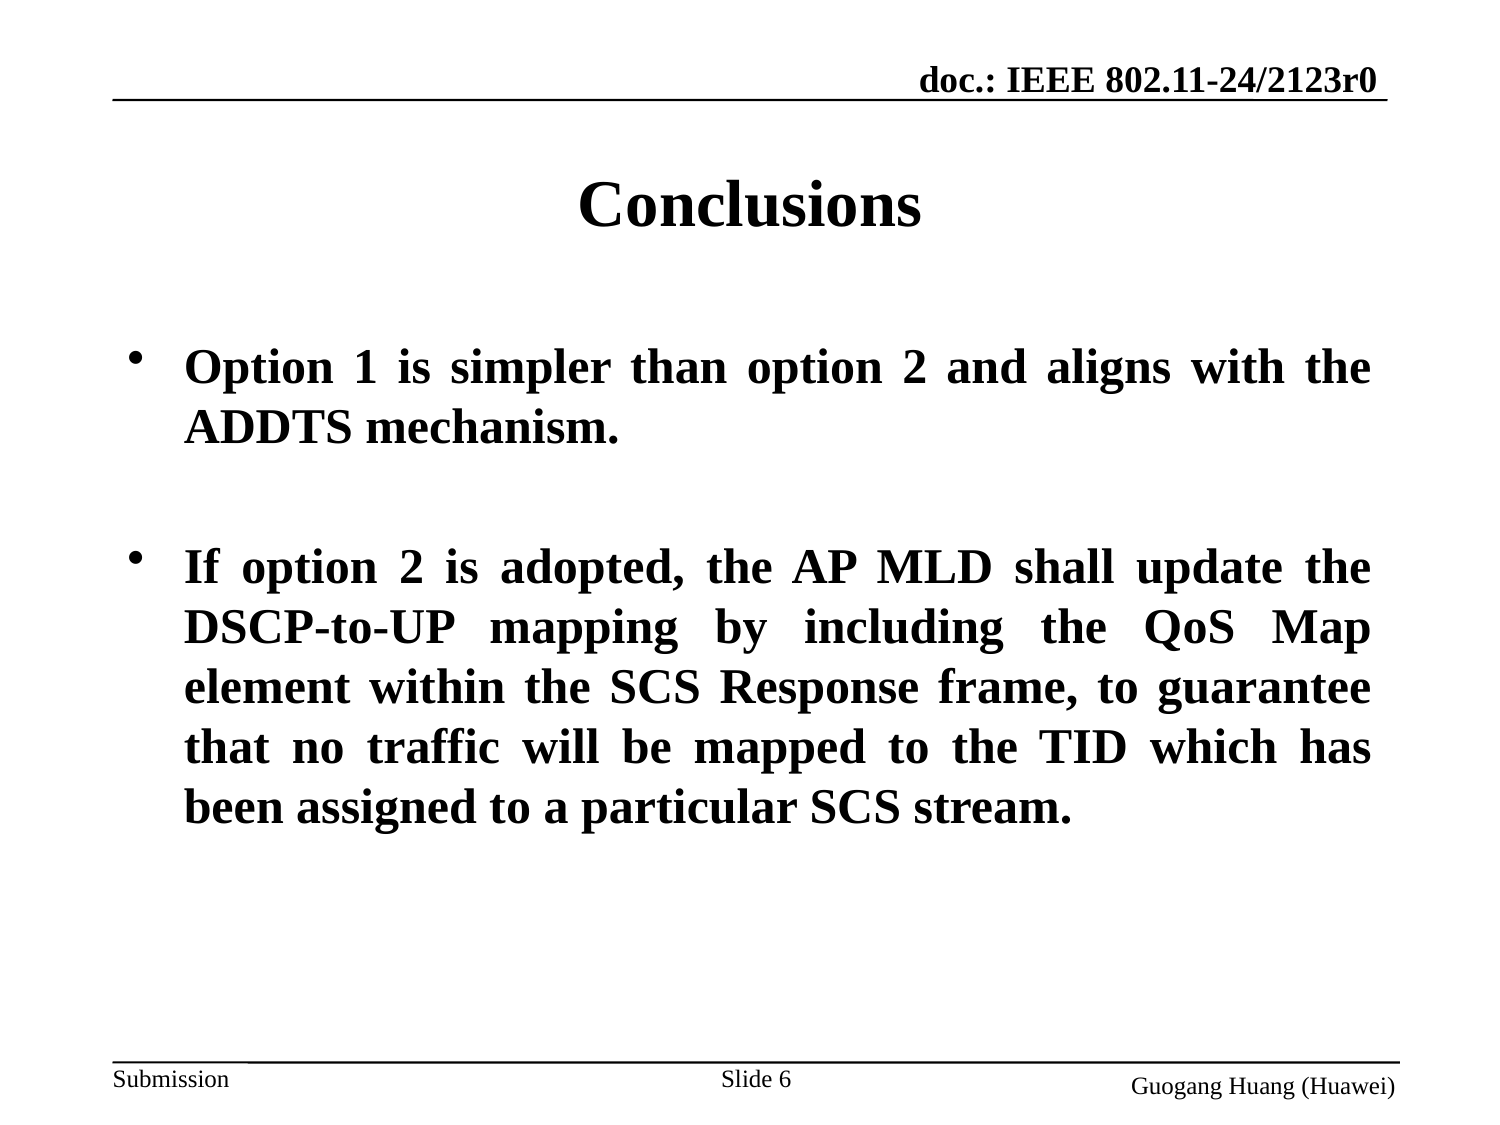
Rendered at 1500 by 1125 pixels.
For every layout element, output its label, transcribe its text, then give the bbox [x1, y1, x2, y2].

footer Guogang Huang (Huawei) [1116, 1062, 1436, 1093]
list Option 1 is simpler than option 2 and aligns with the ADDTS mechanism. If option 2 is adopted, the AP MLD shall update the DSCP-to-UP mapping by including the QoS Map element within the SCS Response frame, to guarantee that no traffic will be mapped to the TID which has been assigned to a particular SCS stream. [112, 326, 1388, 1002]
title Conclusions [112, 112, 1388, 288]
slide_number Slide 6 [712, 1061, 800, 1093]
